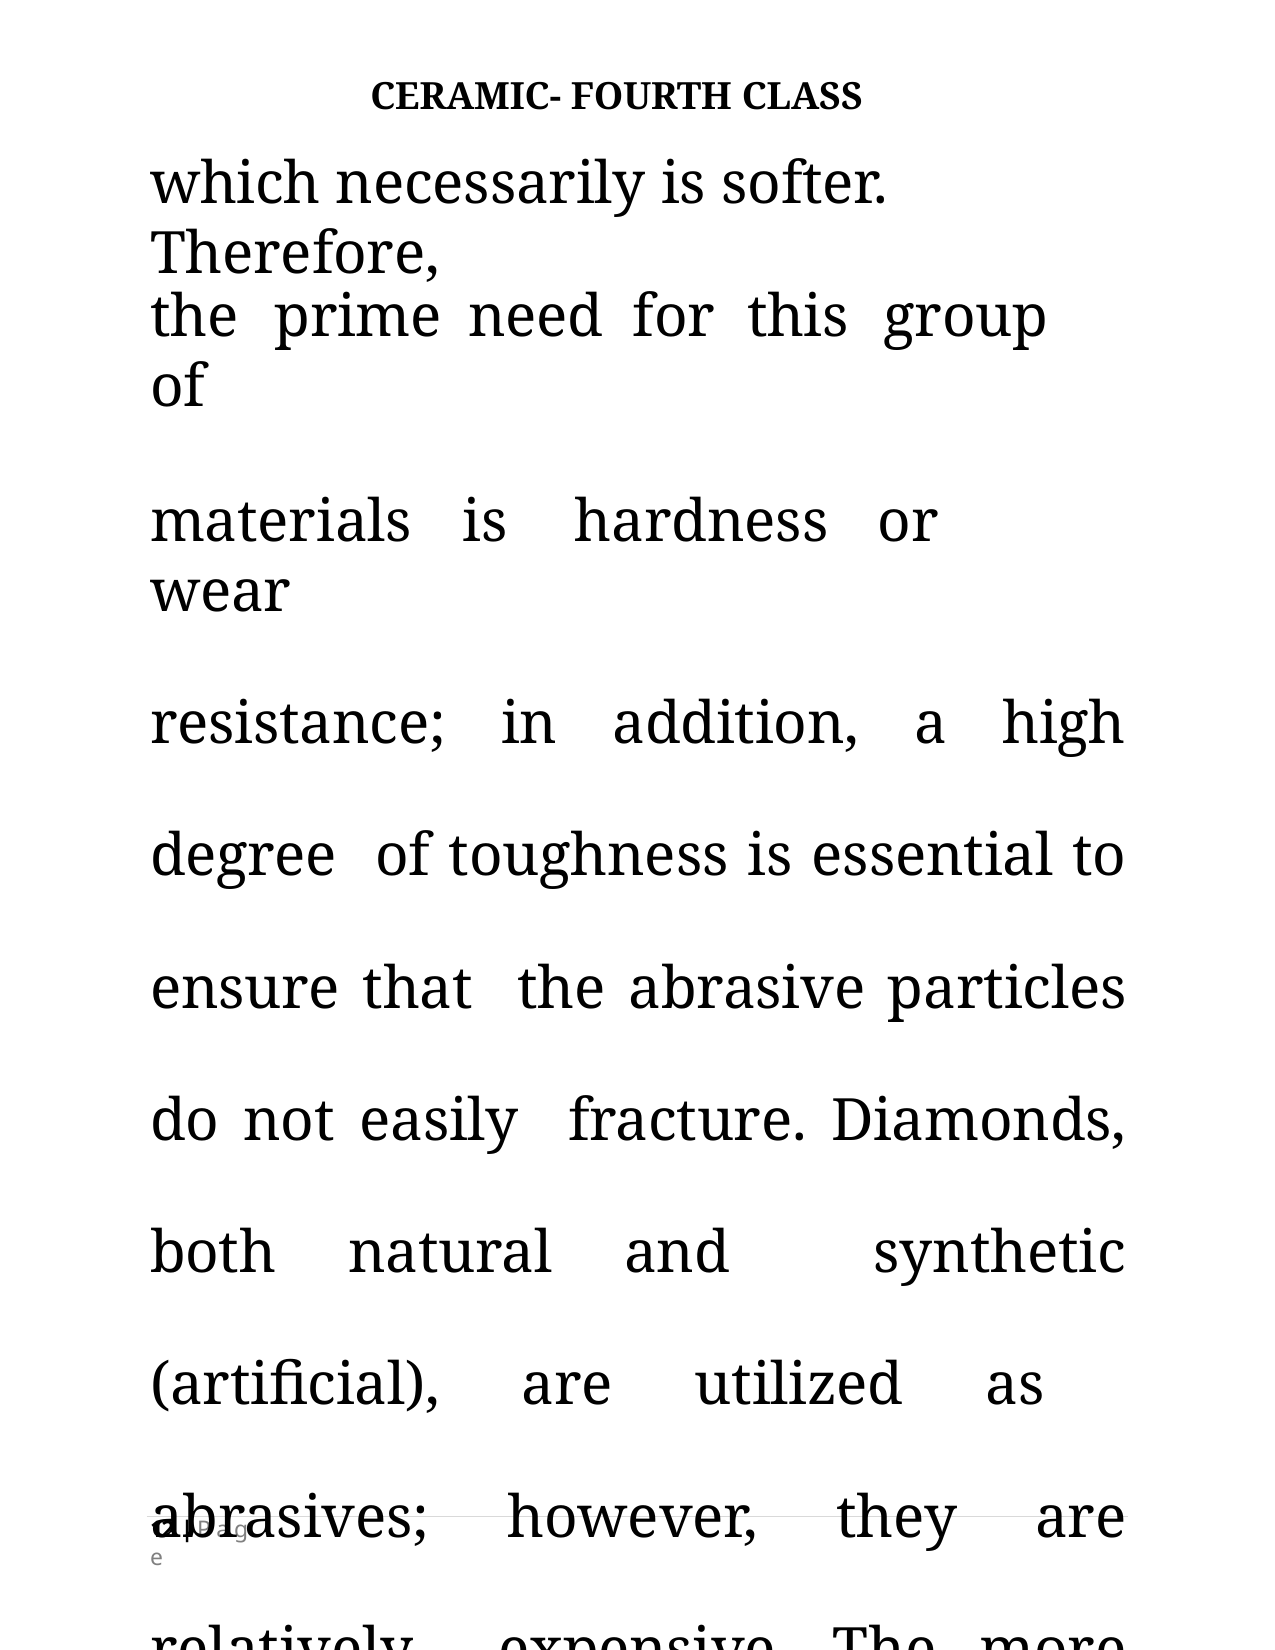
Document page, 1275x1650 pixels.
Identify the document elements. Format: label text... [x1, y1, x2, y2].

text_box the prime need for this group of materials is hardness or wear resistance; in addition, a high degree of toughness is essential to ensure that the abrasive particles do not easily fracture. Diamonds, both natural and synthetic (artificial), are utilized as abrasives; however, they are relatively expensive. The more common ceramic [147, 275, 1128, 1650]
text_box CERAMIC- FOURTH CLASS [368, 69, 907, 117]
title which necessarily is softer. Therefore, [147, 143, 1127, 275]
